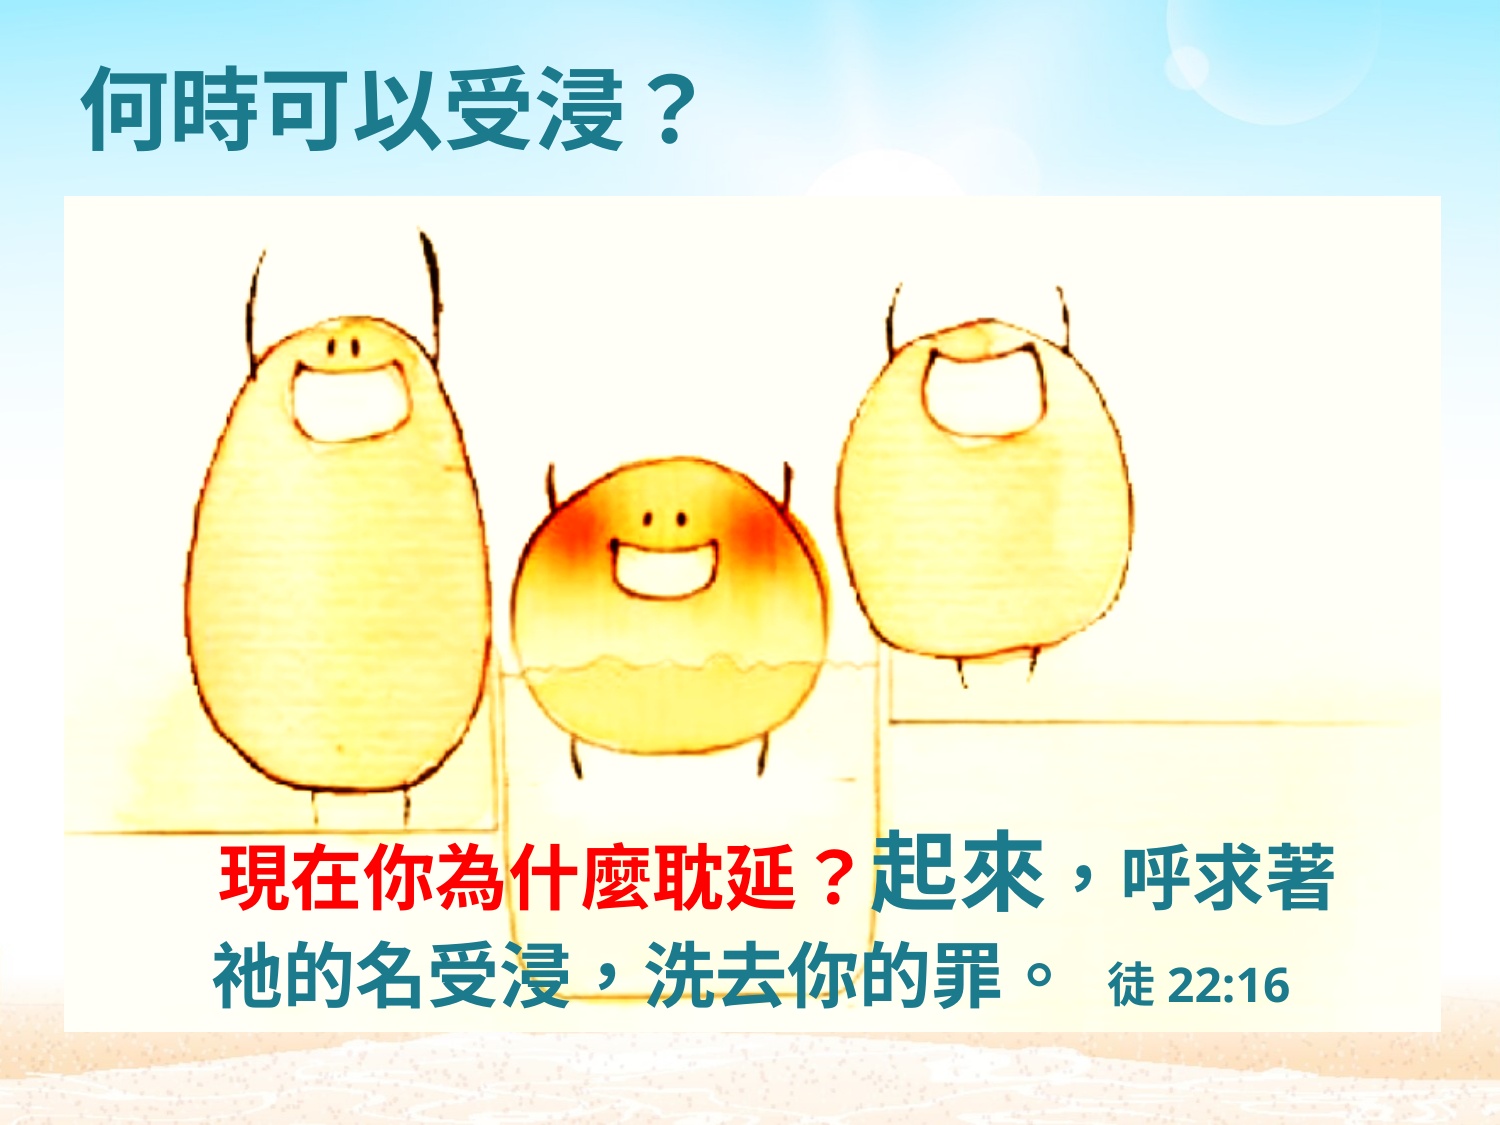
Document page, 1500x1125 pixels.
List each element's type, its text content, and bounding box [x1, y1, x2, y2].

title 何時可以受浸？ [63, 56, 1437, 171]
picture [0, 0, 1500, 1125]
